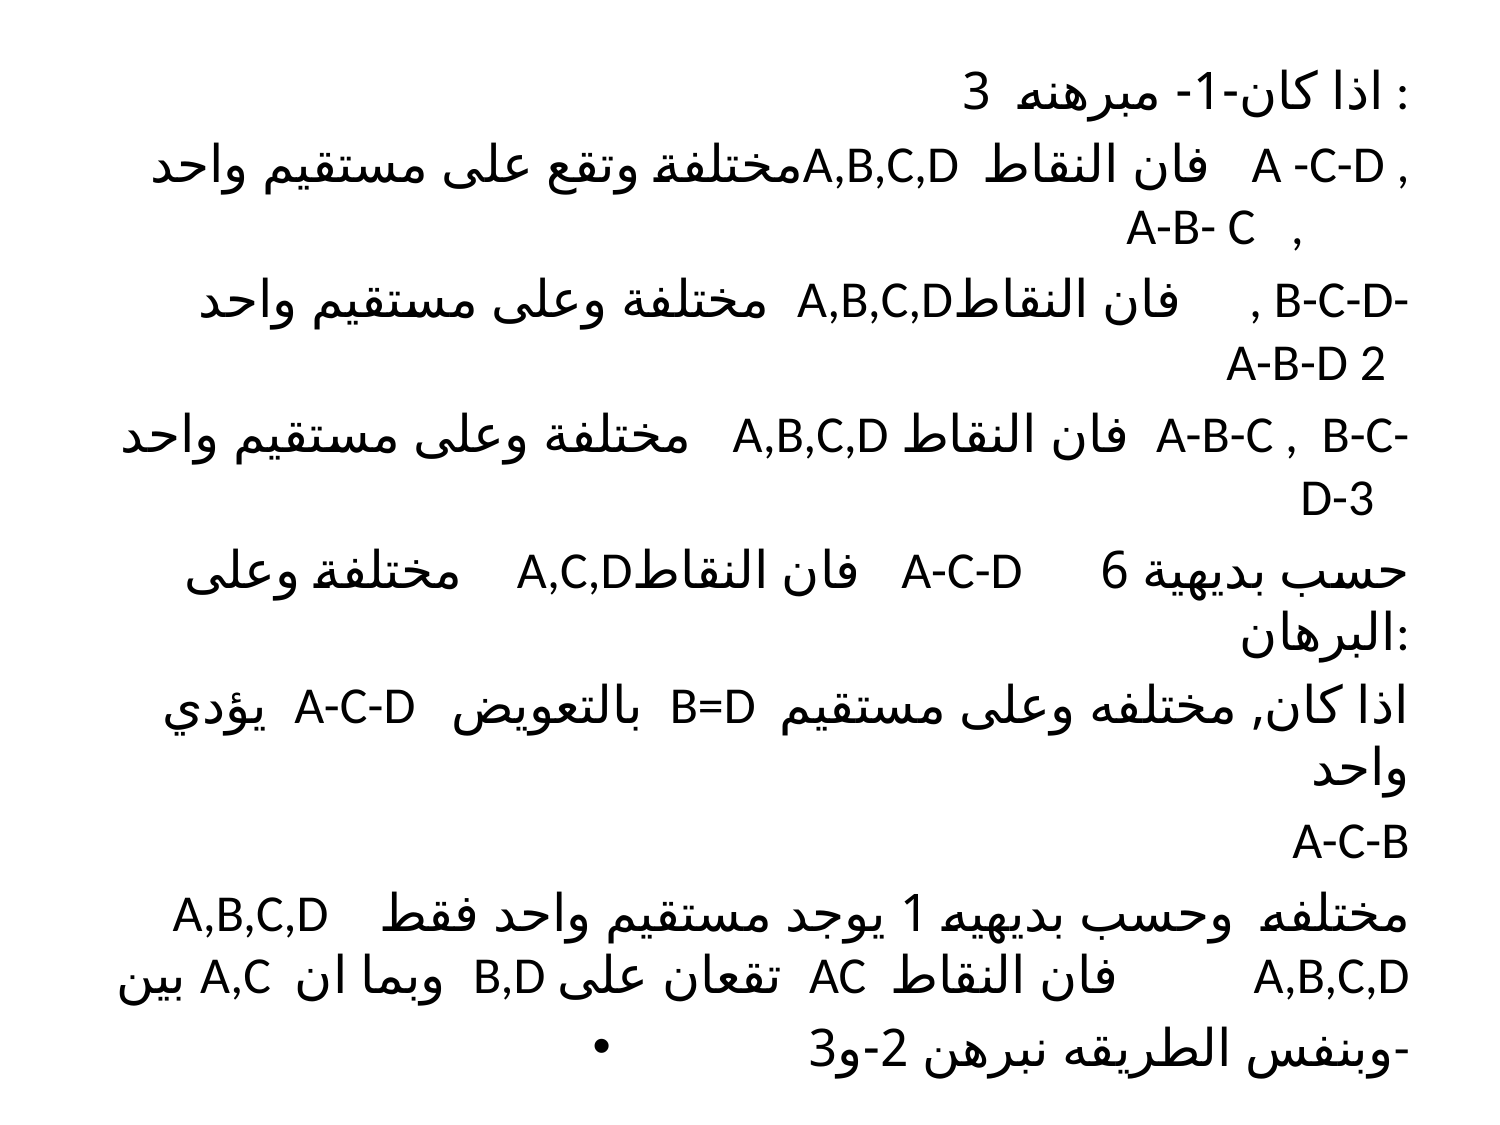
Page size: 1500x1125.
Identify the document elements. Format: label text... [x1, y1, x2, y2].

list اذا كان-1- مبرهنه 3 : مختلفة وتقع على مستقيم واحدA,B,C,D فان النقاط A -C-D , A-B- C , مختلفة وعلى مستقيم واحد A,B,C,Dفان النقاط , B-C-D- A-B-D 2 مختلفة وعلى مستقيم واحد A,B,C,D فان النقاط A-B-C , B-C-D-3 مختلفة وعلى A,C,Dفان النقاط A-C-D حسب بديهية 6 البرهان: يؤدي A-C-D بالتعويض B=D اذا كان, مختلفه وعلى مستقيم واحد A-C-B A,B,C,D مختلفه وحسب بديهيه 1 يوجد مستقيم واحد فقط بين A,C وبما ان B,D تقعان على AC فان النقاط A,B,C,D وبنفس الطريقه نبرهن 2-و3- [75, 50, 1425, 1106]
